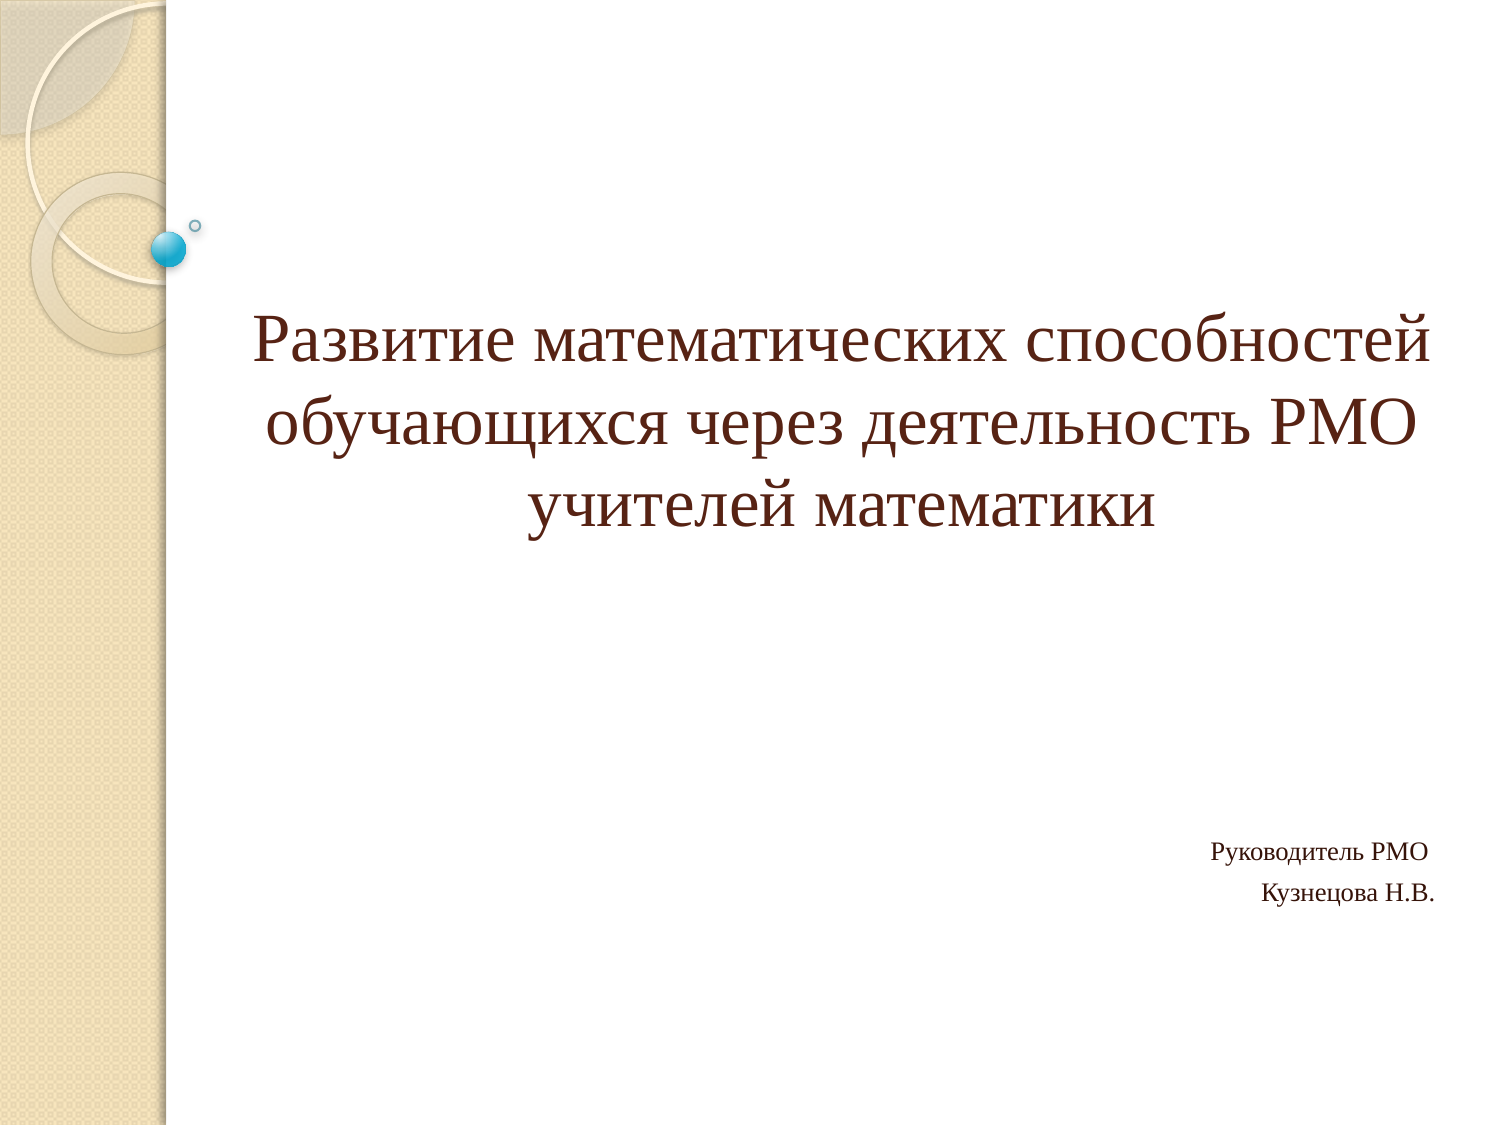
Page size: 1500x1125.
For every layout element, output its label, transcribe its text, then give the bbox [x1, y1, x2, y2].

subtitle Руководитель РМО Кузнецова Н.В. [234, 757, 1450, 917]
title Развитие математических способностей обучающихся через деятельность РМО учителей математики [234, 261, 1450, 548]
